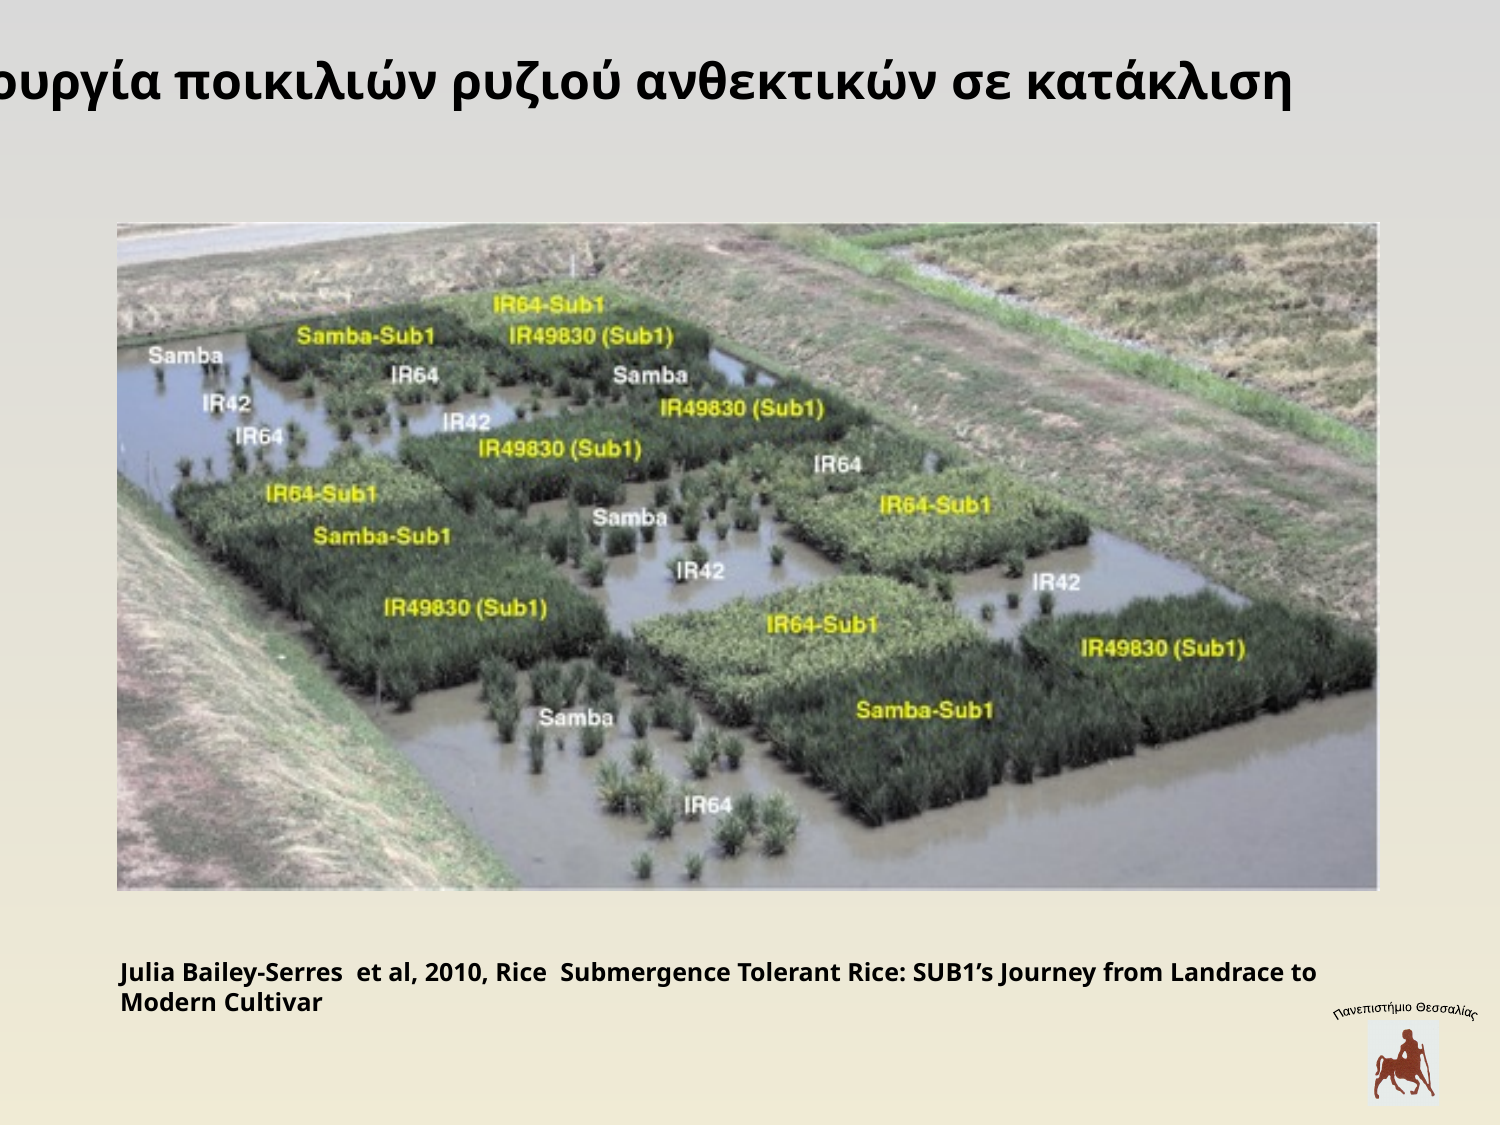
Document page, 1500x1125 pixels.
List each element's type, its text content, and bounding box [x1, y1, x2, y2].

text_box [1335, 1007, 1477, 1107]
picture [116, 222, 1381, 891]
text_box Julia Bailey-Serres et al, 2010, Rice Submergence Tolerant Rice: SUB1’s Journey from Landrace to Modern Cultivar [105, 949, 1395, 1024]
text_box Δημιουργία ποικιλιών ρυζιού ανθεκτικών σε κατάκλιση [0, 42, 1310, 118]
